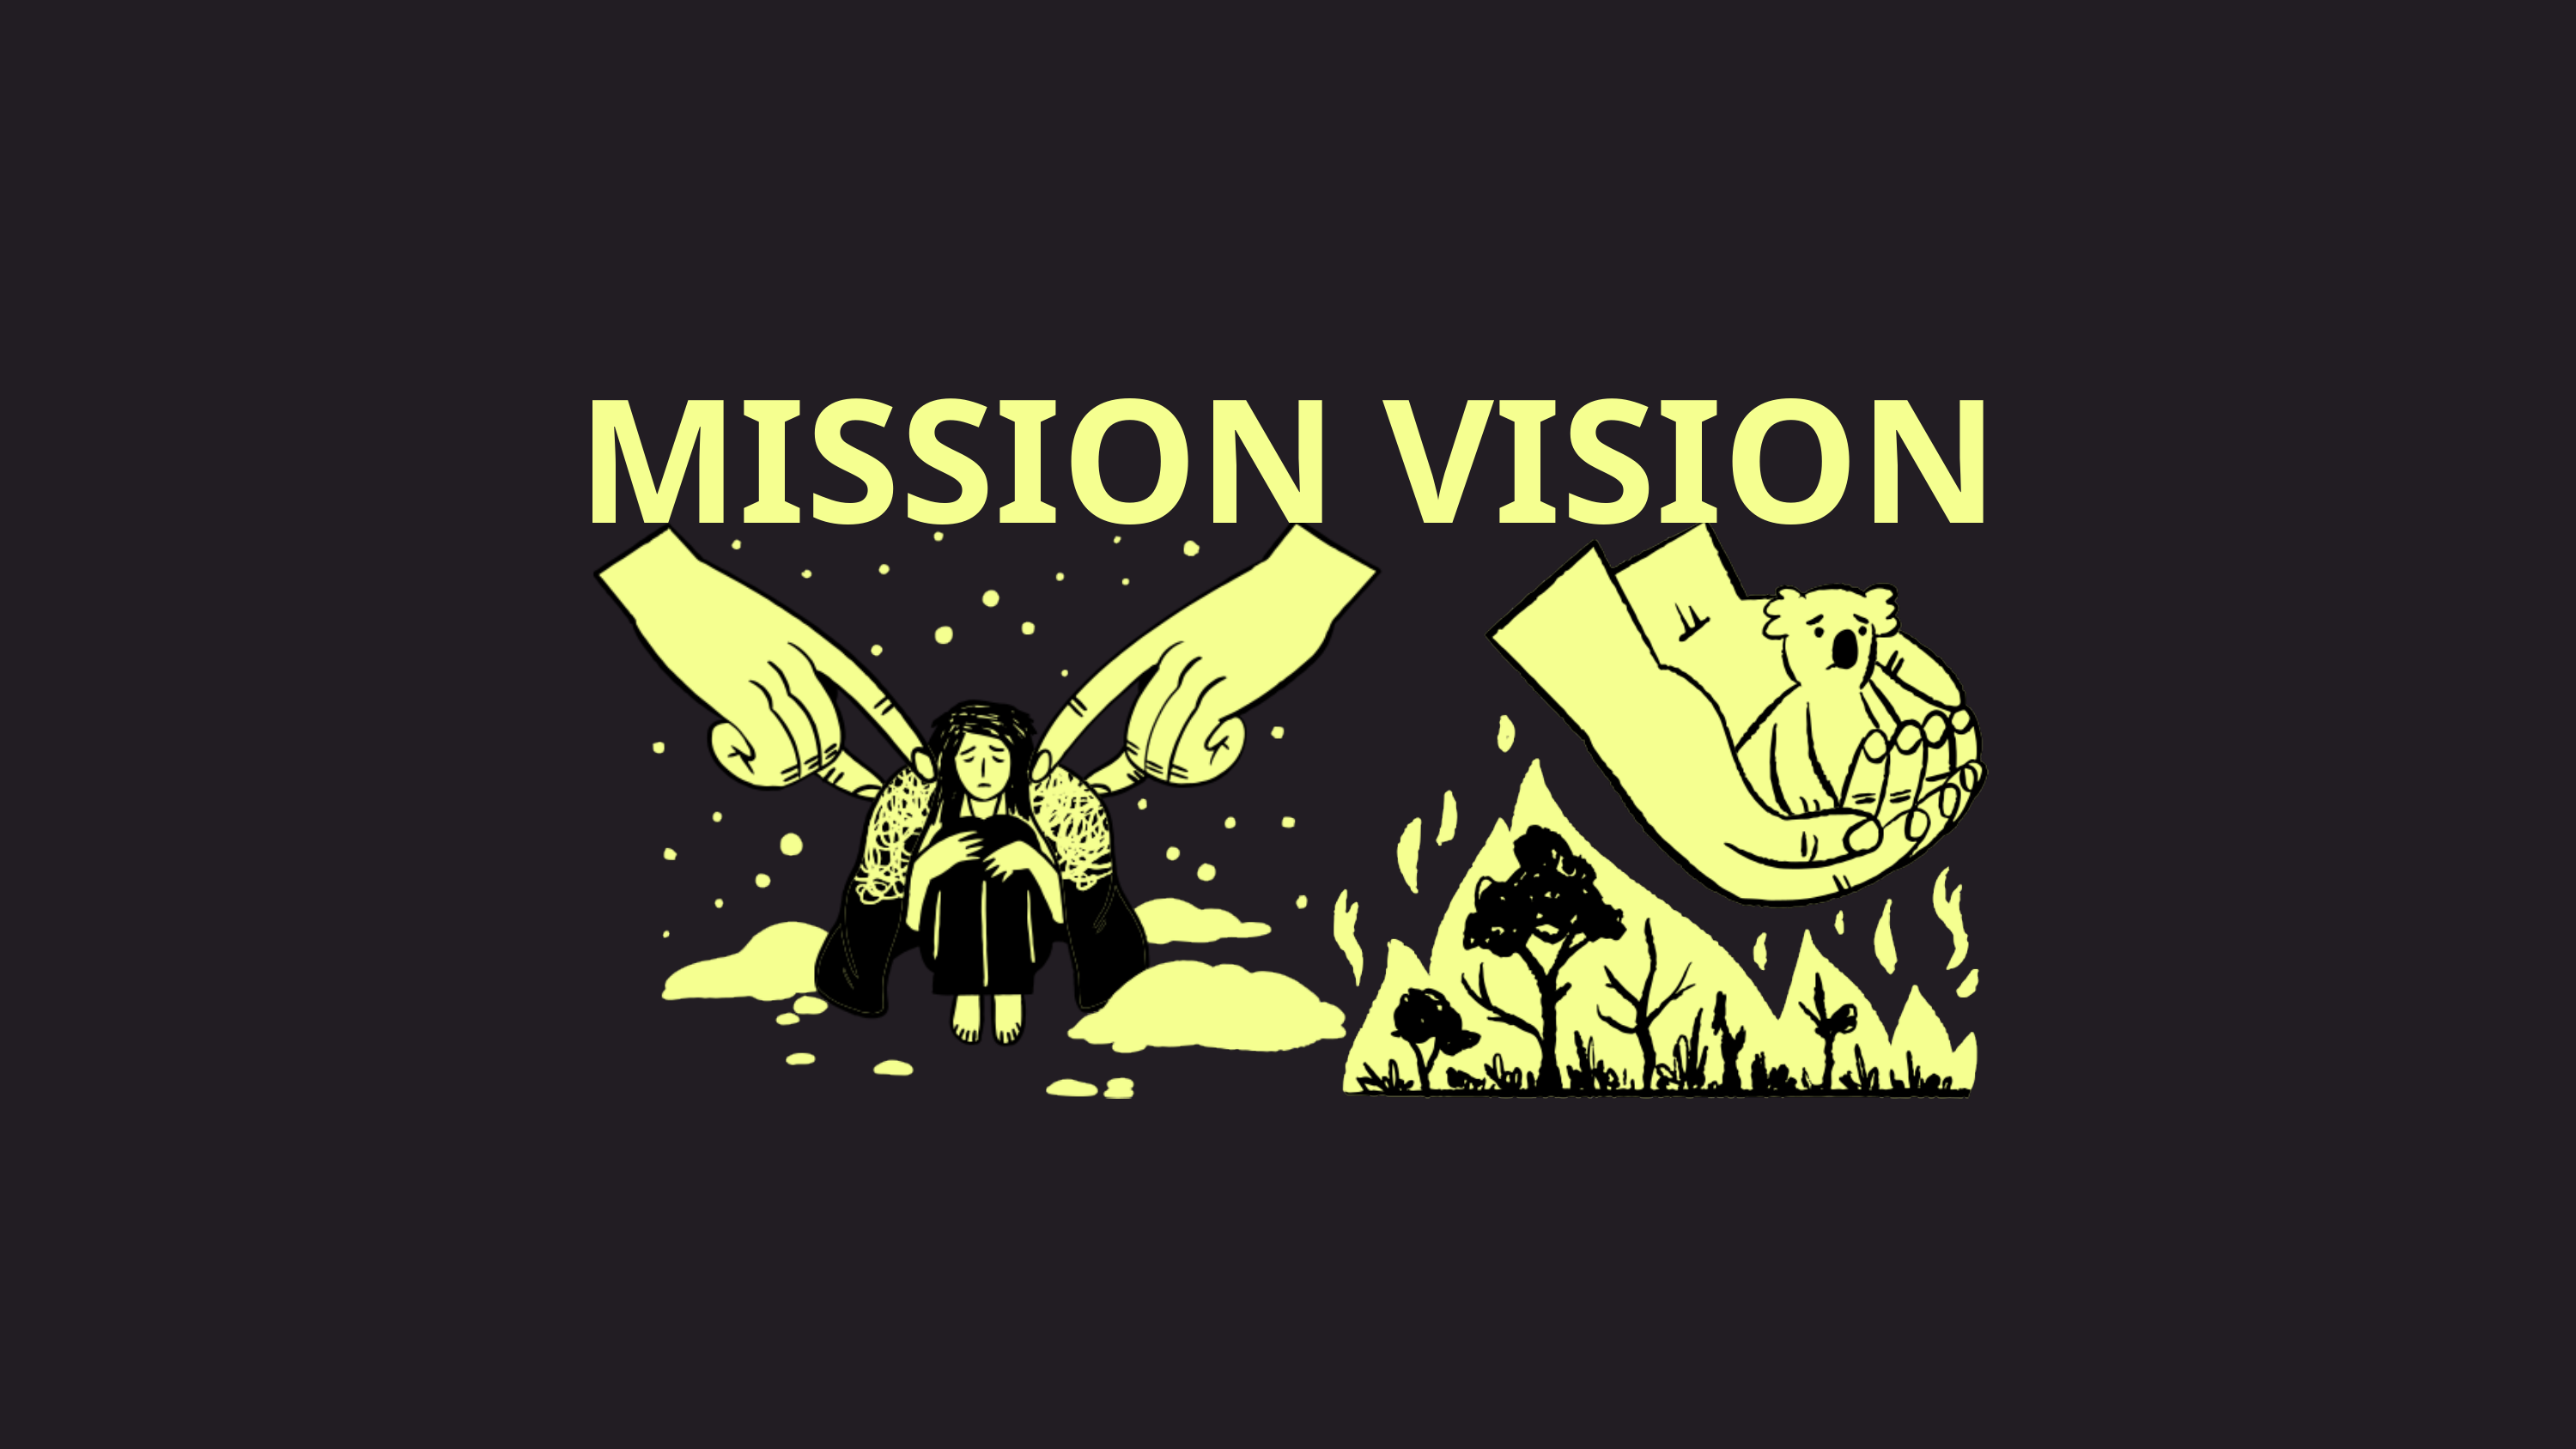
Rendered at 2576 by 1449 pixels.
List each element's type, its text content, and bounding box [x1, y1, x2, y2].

text_box [592, 558, 1382, 1099]
text_box MISSION VISION [530, 312, 2046, 558]
text_box [1382, 558, 1989, 1099]
